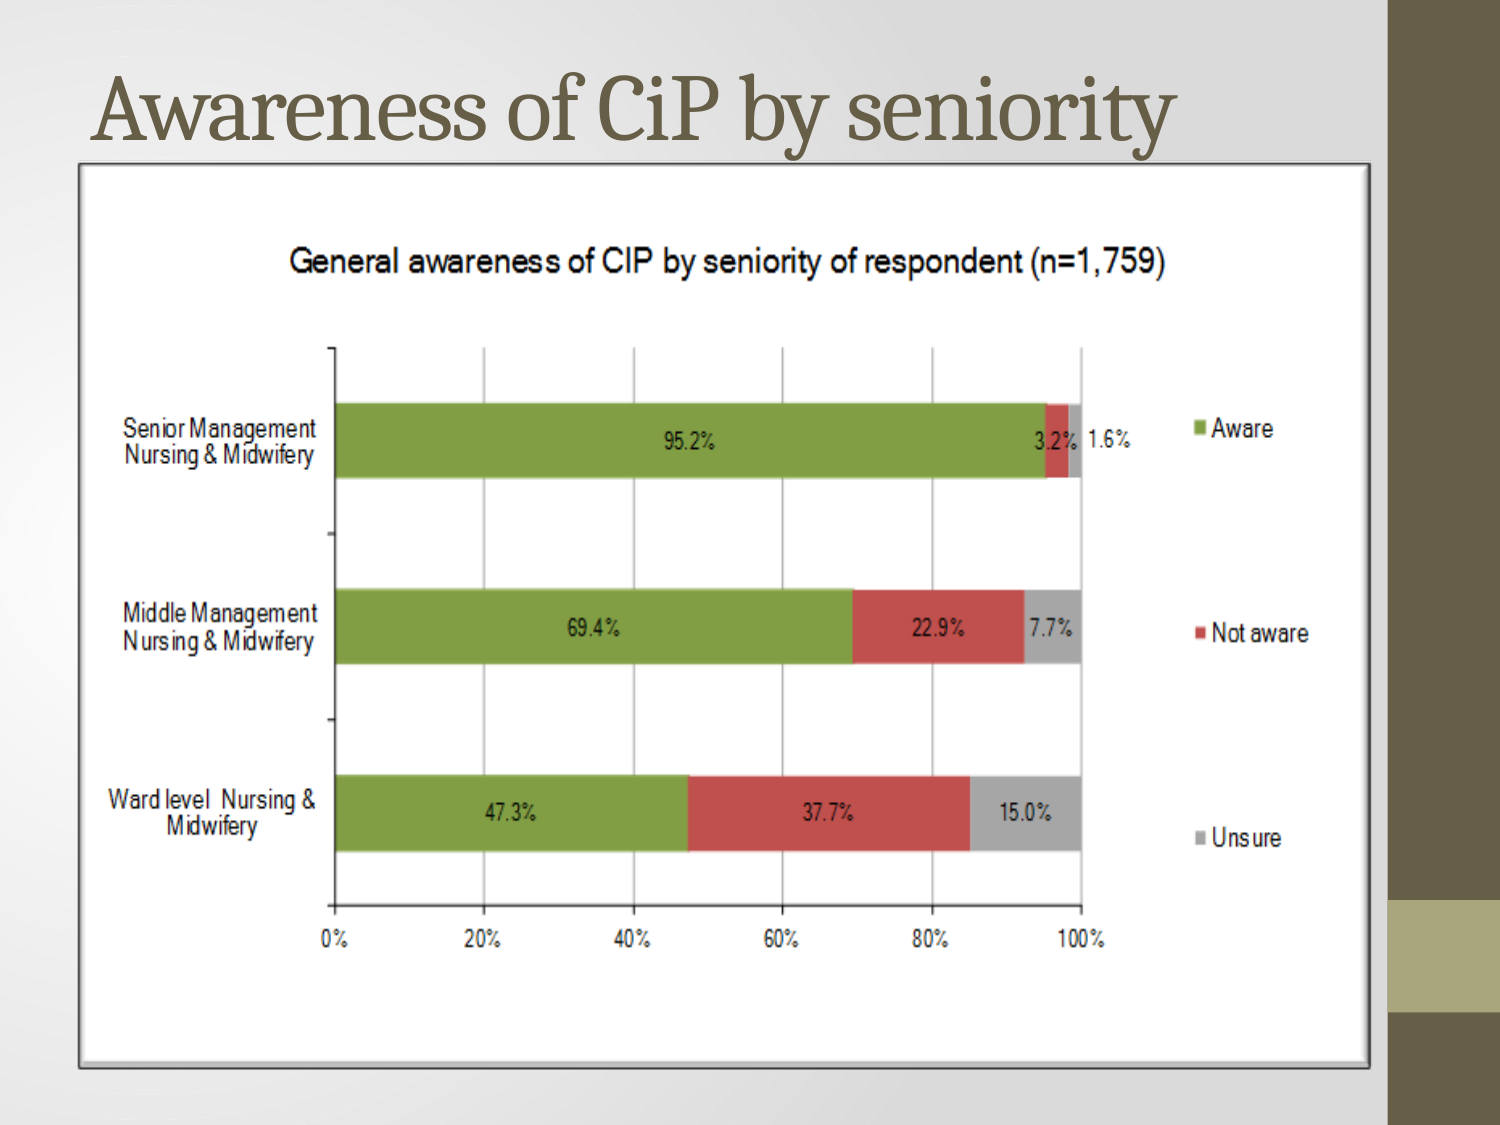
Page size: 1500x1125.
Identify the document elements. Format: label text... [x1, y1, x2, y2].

title Awareness of CiP by seniority [75, 45, 1325, 155]
picture [74, 159, 1374, 1073]
